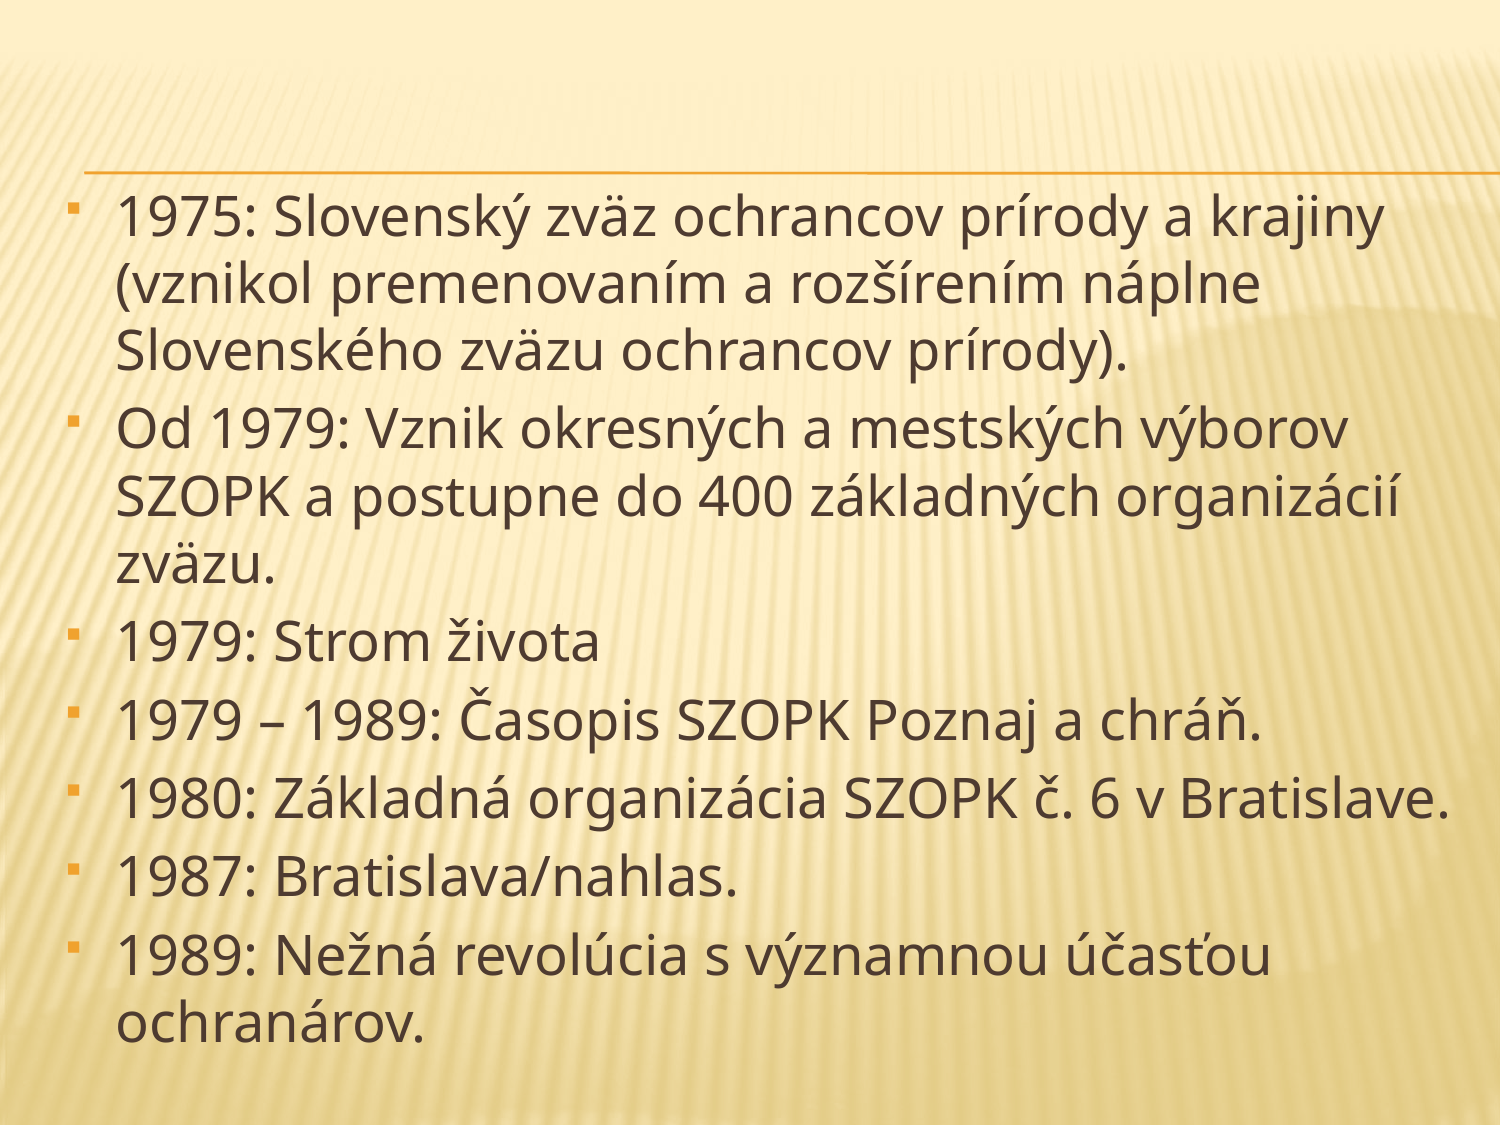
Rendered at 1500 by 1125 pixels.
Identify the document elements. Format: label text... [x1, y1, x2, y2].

list 1975: Slovenský zväz ochrancov prírody a krajiny (vznikol premenovaním a rozšírením náplne Slovenského zväzu ochrancov prírody). Od 1979: Vznik okresných a mestských výborov SZOPK a postupne do 400 základných organizácií zväzu. 1979: Strom života 1979 – 1989: Časopis SZOPK Poznaj a chráň. 1980: Základná organizácia SZOPK č. 6 v Bratislave. 1987: Bratislava/nahlas. 1989: Nežná revolúcia s významnou účasťou ochranárov. [50, 172, 1475, 1106]
